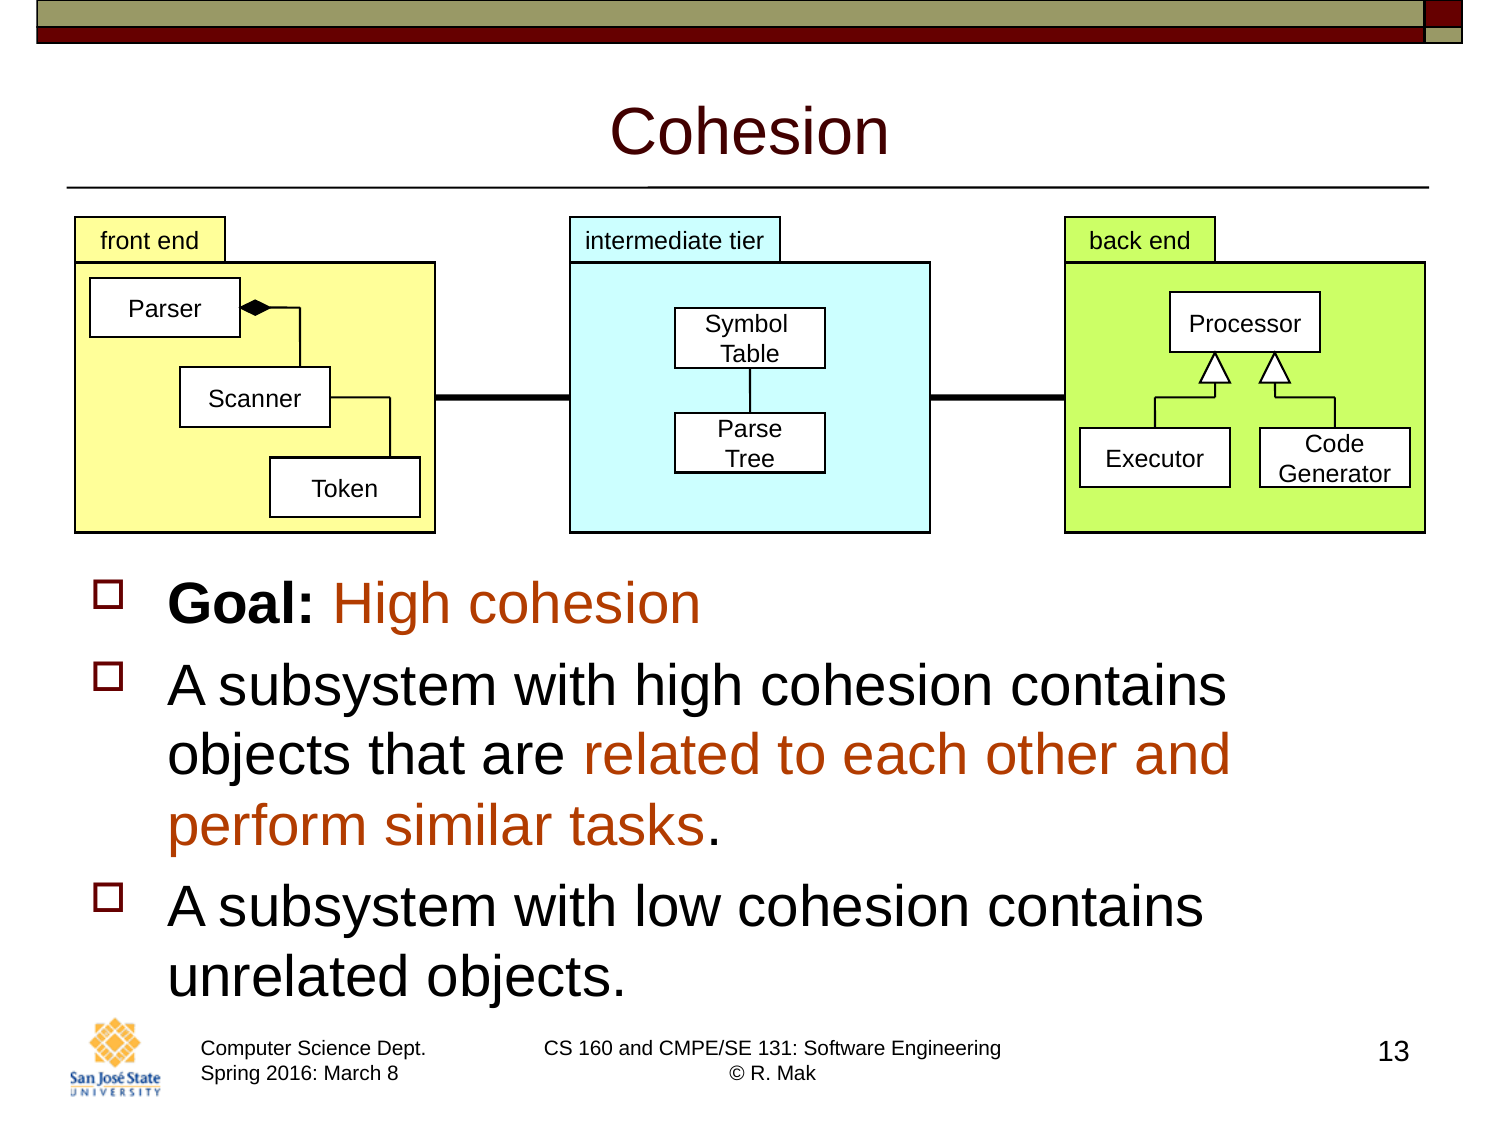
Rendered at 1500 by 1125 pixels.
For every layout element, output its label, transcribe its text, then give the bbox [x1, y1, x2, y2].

picture [60, 1012, 166, 1112]
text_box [74, 217, 1426, 533]
list Goal: High cohesion A subsystem with high cohesion contains objects that are related to each other and perform similar tasks. A subsystem with low cohesion contains unrelated objects. [75, 557, 1425, 1013]
title Cohesion [75, 67, 1425, 175]
slide_number 13 [1112, 1025, 1425, 1100]
